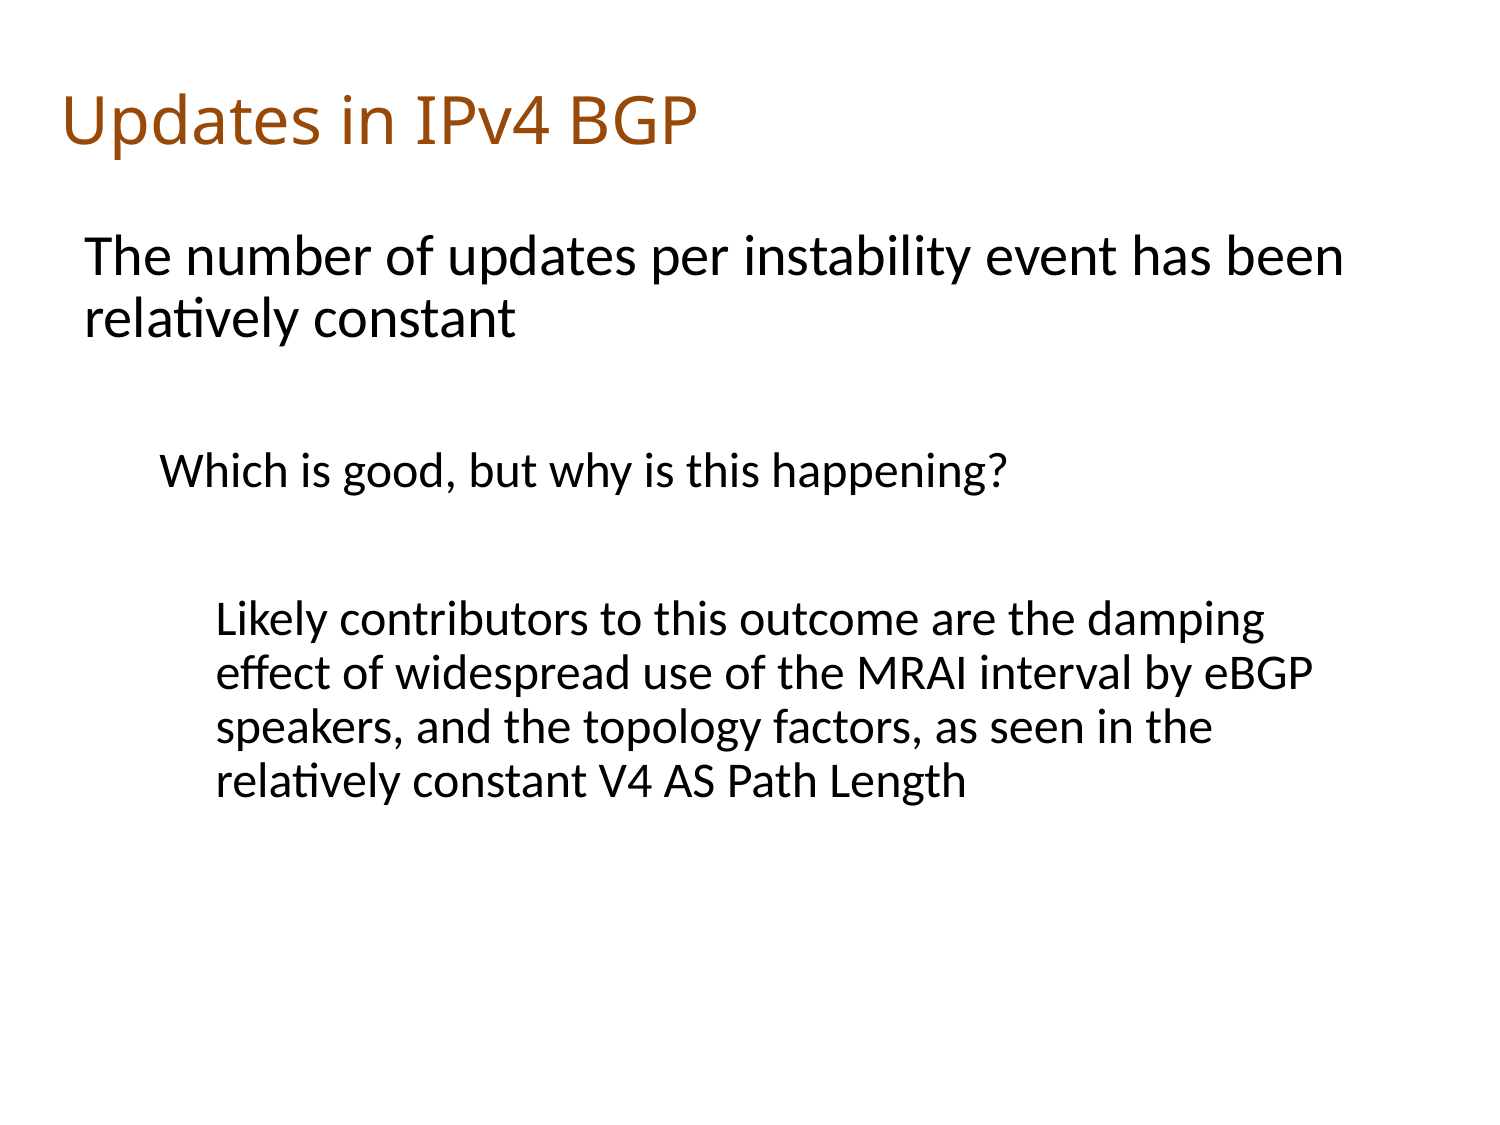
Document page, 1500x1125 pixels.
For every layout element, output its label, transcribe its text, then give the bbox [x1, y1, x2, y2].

list The number of updates per instability event has been relatively constant Which is good, but why is this happening? Likely contributors to this outcome are the damping effect of widespread use of the MRAI interval by eBGP speakers, and the topology factors, as seen in the relatively constant V4 AS Path Length [69, 217, 1364, 931]
title Updates in IPv4 BGP [45, 14, 1340, 232]
